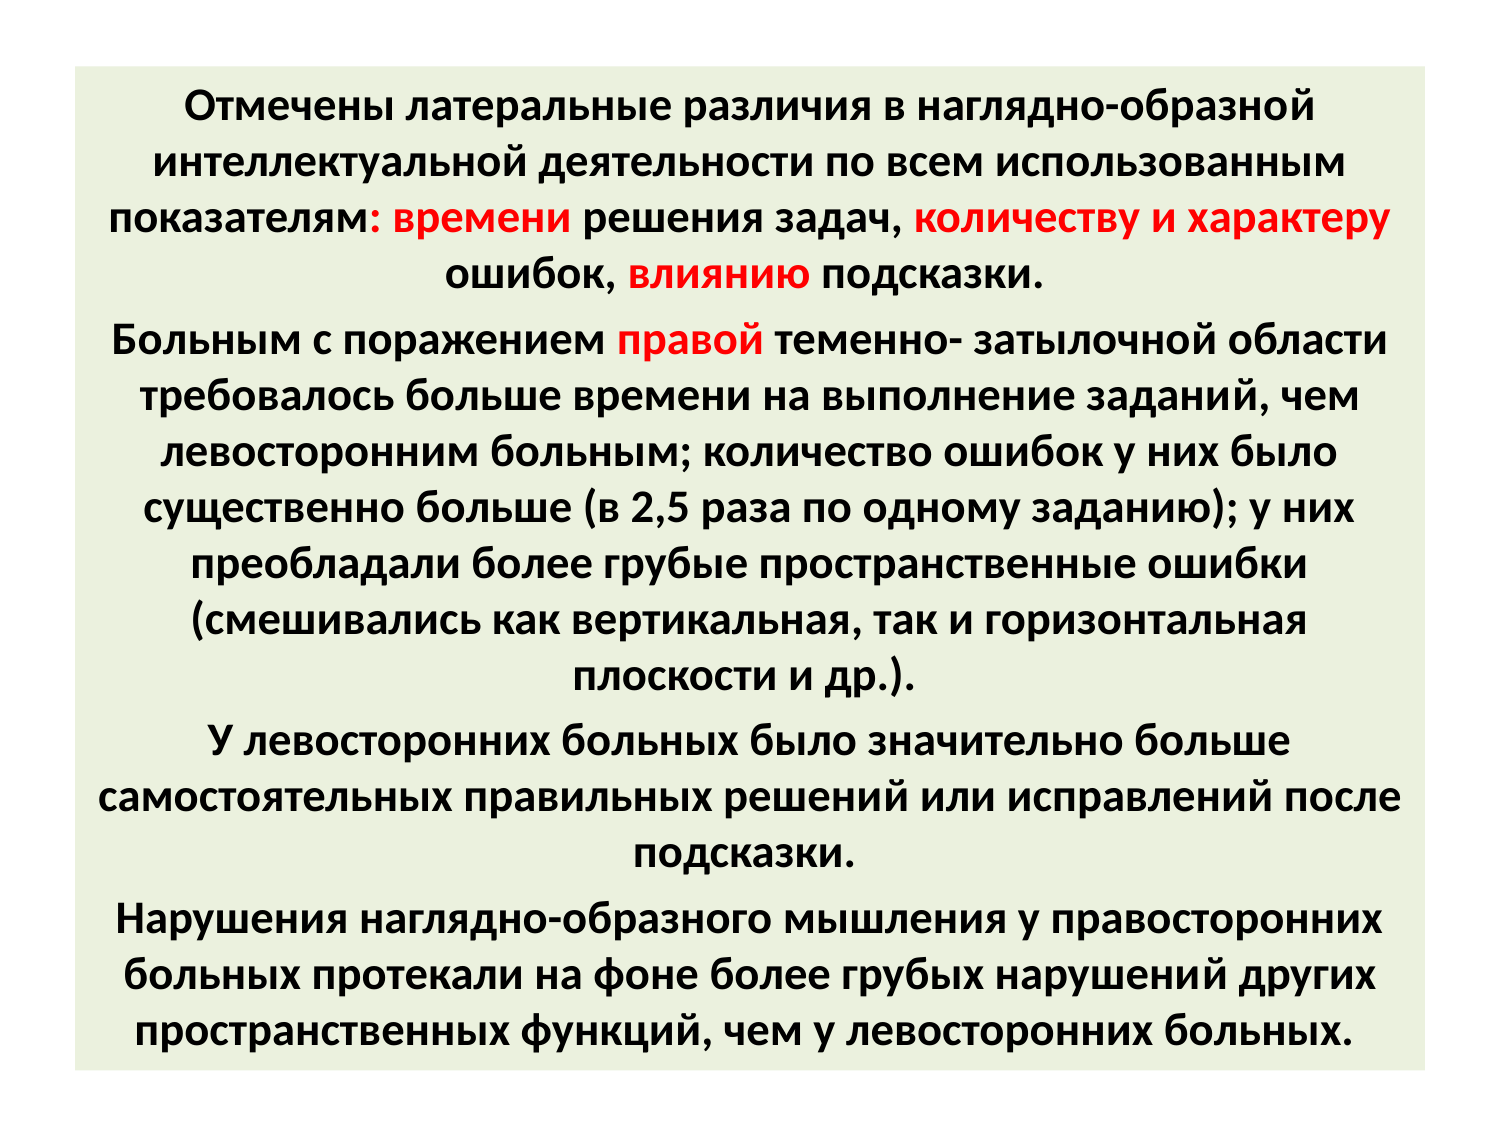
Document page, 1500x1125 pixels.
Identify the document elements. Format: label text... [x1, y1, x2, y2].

list Отмечены латеральные различия в наглядно-образной интеллектуальной деятельности по всем использованным показателям: времени решения задач, количеству и характеру ошибок, влиянию подсказки. Больным с поражением правой теменно- затылочной области требовалось больше времени на выполнение заданий, чем левосторонним больным; количество ошибок у них было существенно больше (в 2,5 раза по одному заданию); у них преобладали более грубые пространственные ошибки (смешивались как вертикальная, так и горизонтальная плоскости и др.). У левосторонних больных было значительно больше самостоятельных правильных решений или исправлений после подсказки. Нарушения наглядно-образного мышления у правосторонних больных протекали на фоне более грубых нарушений других пространственных функций, чем у левосторонних больных. [75, 66, 1425, 1071]
